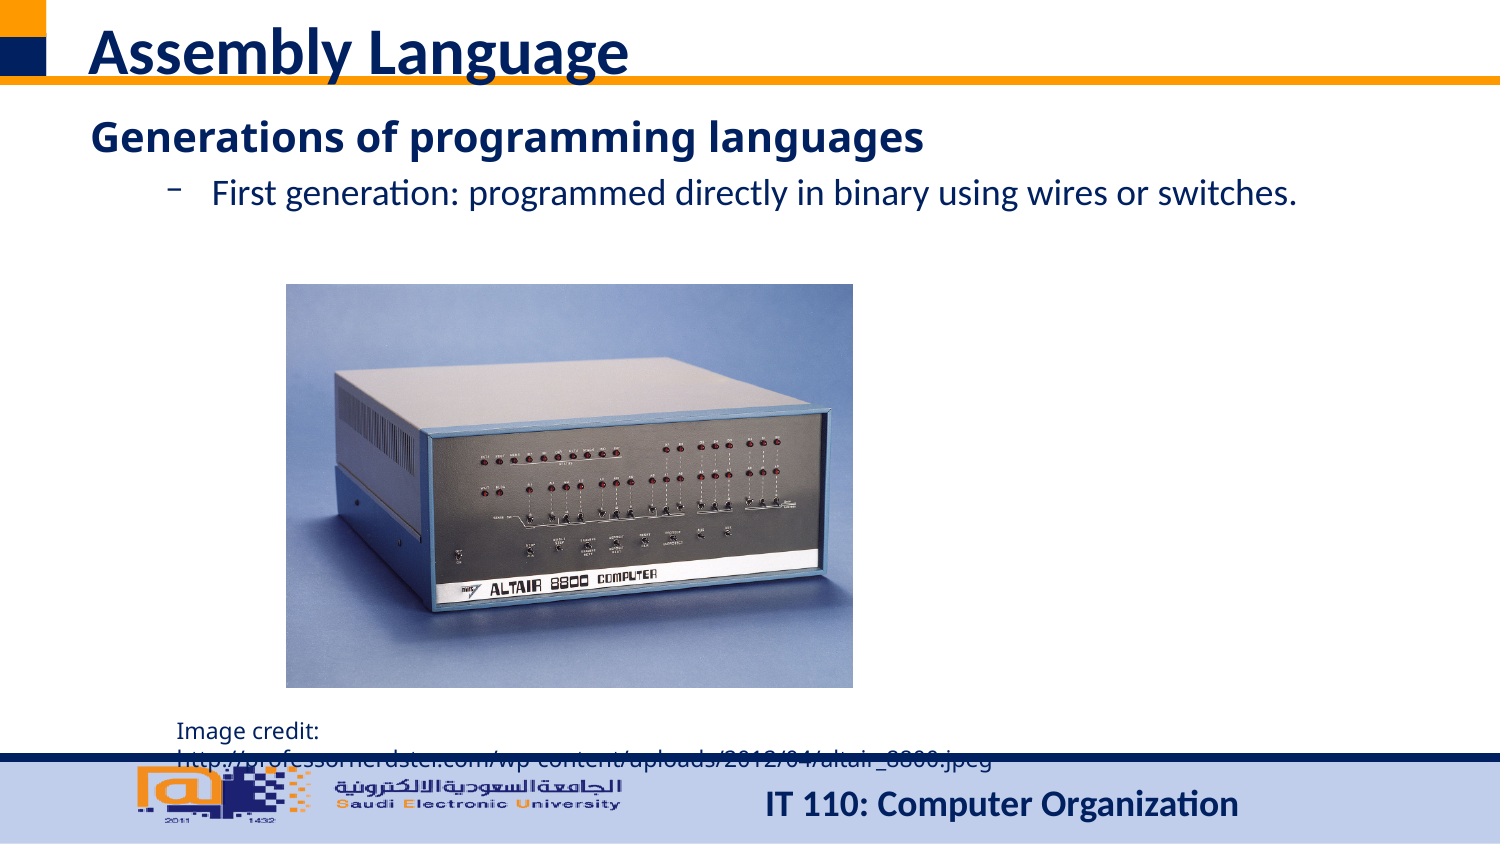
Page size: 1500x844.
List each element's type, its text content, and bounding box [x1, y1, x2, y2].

picture [137, 766, 622, 823]
text_box Image credit: http://professornerdster.com/wp-content/uploads/2012/04/altair_8800.jpeg [161, 709, 1088, 753]
title Assembly Language [73, 0, 1427, 81]
picture [286, 284, 853, 688]
list Generations of programming languages First generation: programmed directly in binary using wires or switches. [75, 103, 1425, 660]
